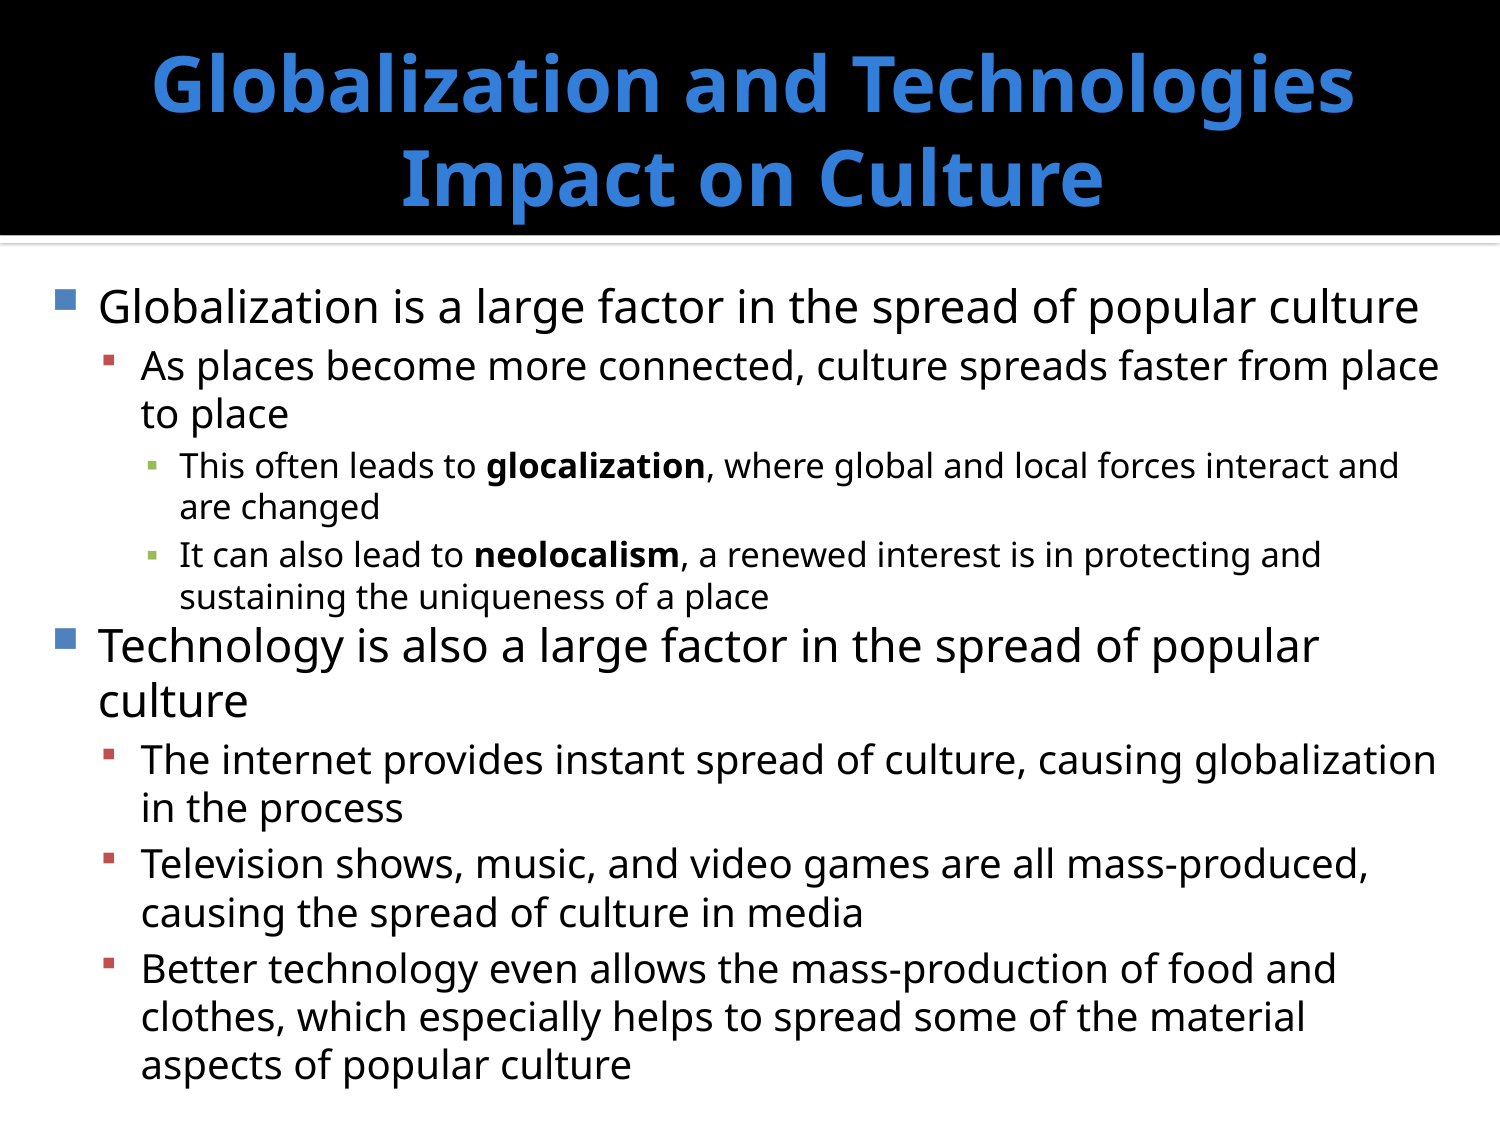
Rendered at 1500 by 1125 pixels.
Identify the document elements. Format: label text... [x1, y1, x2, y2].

title Globalization and Technologies Impact on Culture [75, 25, 1425, 231]
list Globalization is a large factor in the spread of popular culture As places become more connected, culture spreads faster from place to place This often leads to glocalization, where global and local forces interact and are changed It can also lead to neolocalism, a renewed interest is in protecting and sustaining the uniqueness of a place Technology is also a large factor in the spread of popular culture The internet provides instant spread of culture, causing globalization in the process Television shows, music, and video games are all mass-produced, causing the spread of culture in media Better technology even allows the mass-production of food and clothes, which especially helps to spread some of the material aspects of popular culture [24, 262, 1475, 1100]
